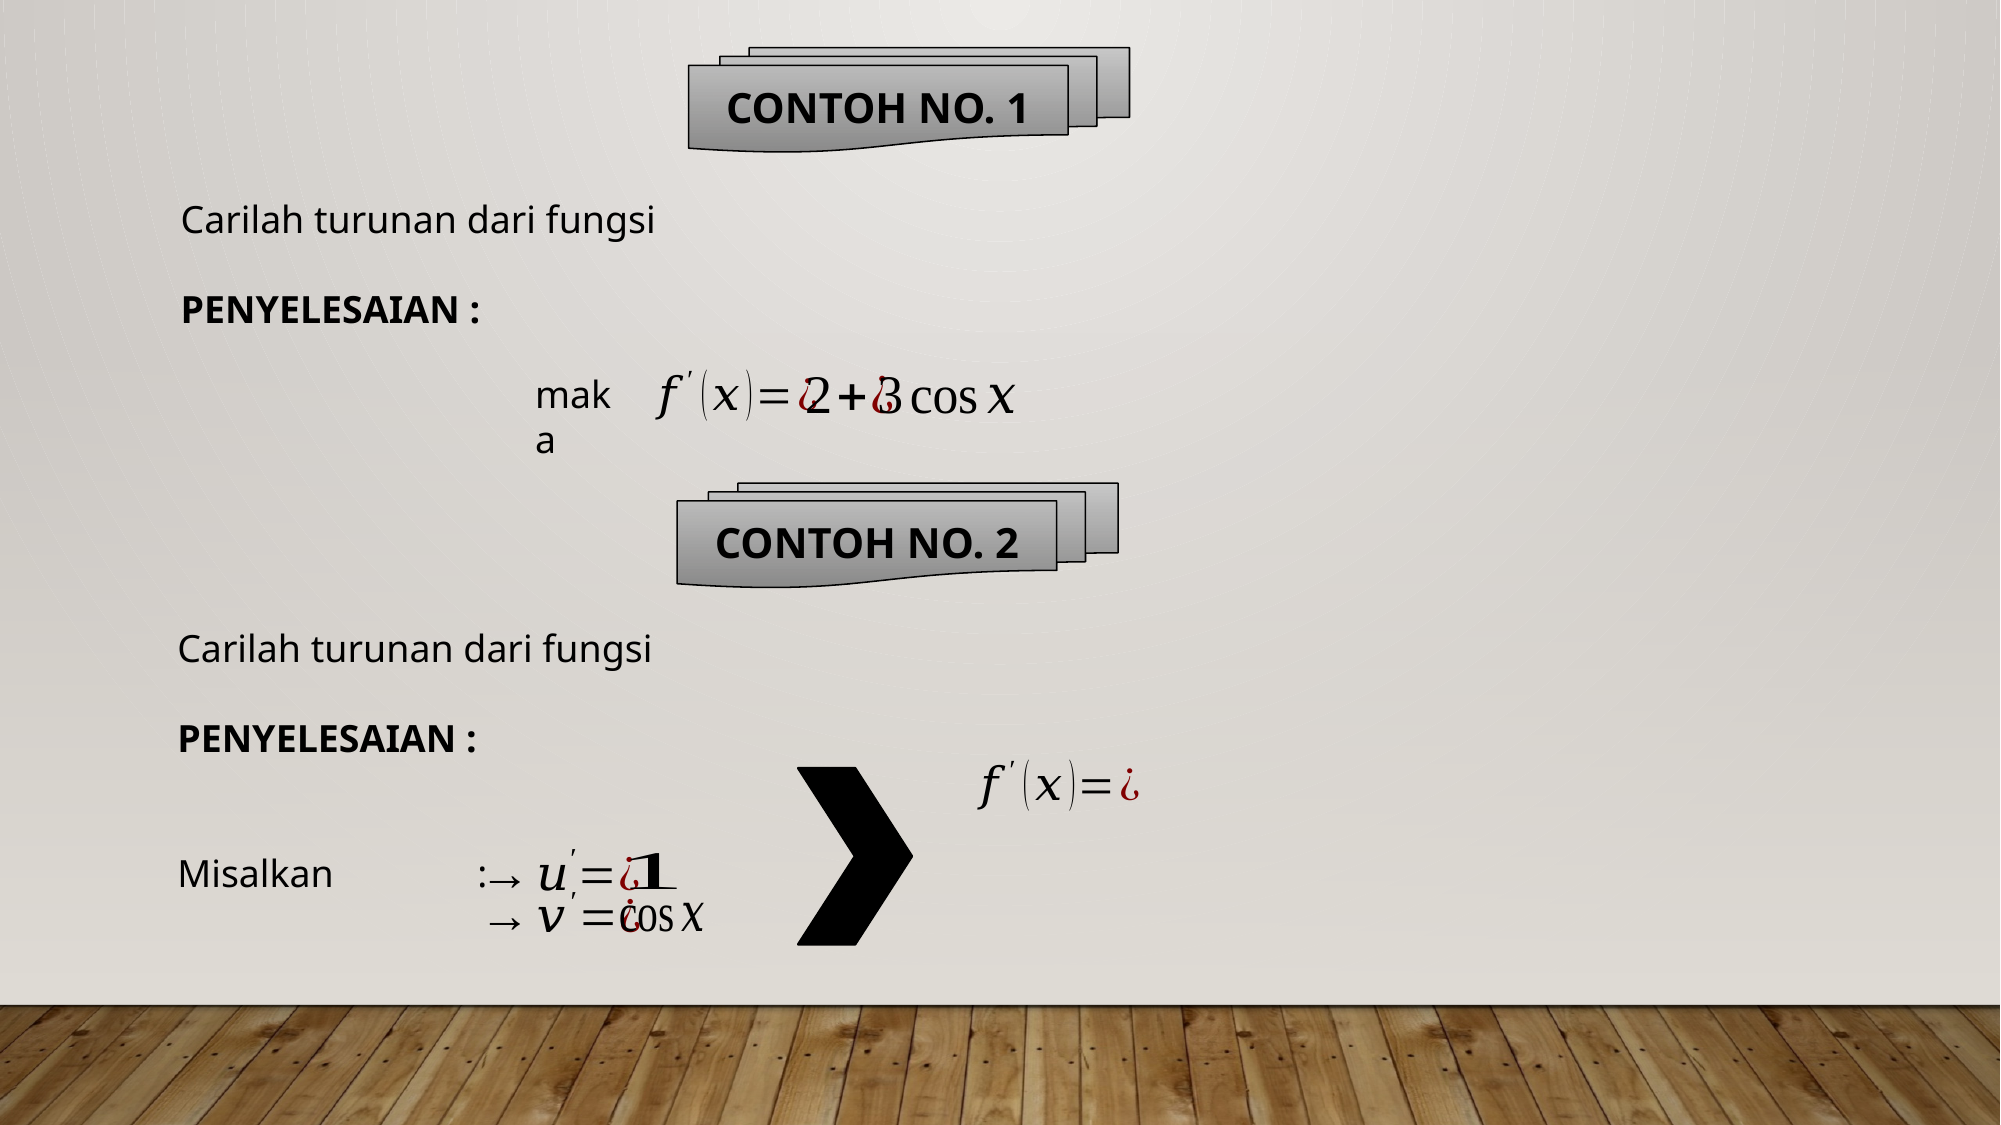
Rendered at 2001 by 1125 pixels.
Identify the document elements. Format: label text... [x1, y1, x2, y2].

text_box maka [520, 363, 644, 469]
picture [0, 1005, 2000, 1125]
text_box [797, 766, 913, 946]
text_box CONTOH NO. 2 [676, 482, 1119, 589]
text_box CONTOH NO. 1 [687, 46, 1131, 153]
